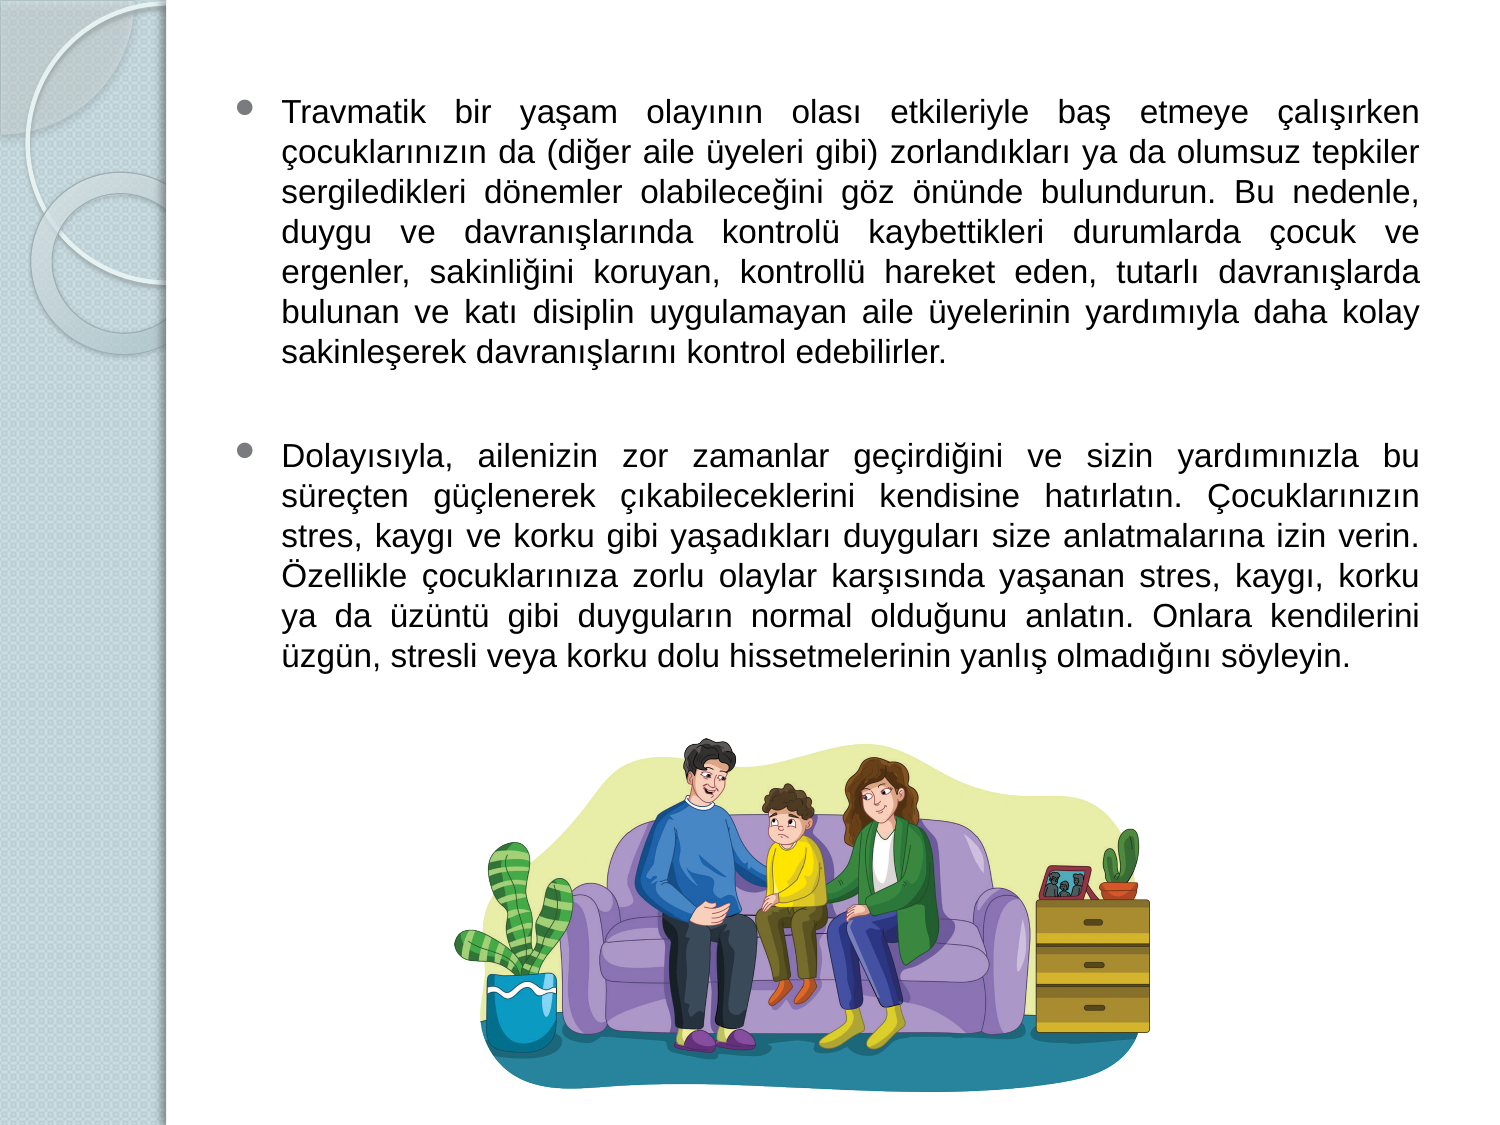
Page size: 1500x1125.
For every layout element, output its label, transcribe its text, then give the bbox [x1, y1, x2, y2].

list Travmatik bir yaşam olayının olası etkileriyle baş etmeye çalışırken çocuklarınızın da (diğer aile üyeleri gibi) zorlandıkları ya da olumsuz tepkiler sergiledikleri dönemler olabileceğini göz önünde bulundurun. Bu nedenle, duygu ve davranışlarında kontrolü kaybettikleri durumlarda çocuk ve ergenler, sakinliğini koruyan, kontrollü hareket eden, tutarlı davranışlarda bulunan ve katı disiplin uygulamayan aile üyelerinin yardımıyla daha kolay sakinleşerek davranışlarını kontrol edebilirler. Dolayısıyla, ailenizin zor zamanlar geçirdiğini ve sizin yardımınızla bu süreçten güçlenerek çıkabileceklerini kendisine hatırlatın. Çocuklarınızın stres, kaygı ve korku gibi yaşadıkları duyguları size anlatmalarına izin verin. Özellikle çocuklarınıza zorlu olaylar karşısında yaşanan stres, kaygı, korku ya da üzüntü gibi duyguların normal olduğunu anlatın. Onlara kendilerini üzgün, stresli veya korku dolu hissetmelerinin yanlış olmadığını söyleyin. [206, 30, 1437, 693]
picture [454, 738, 1150, 1093]
